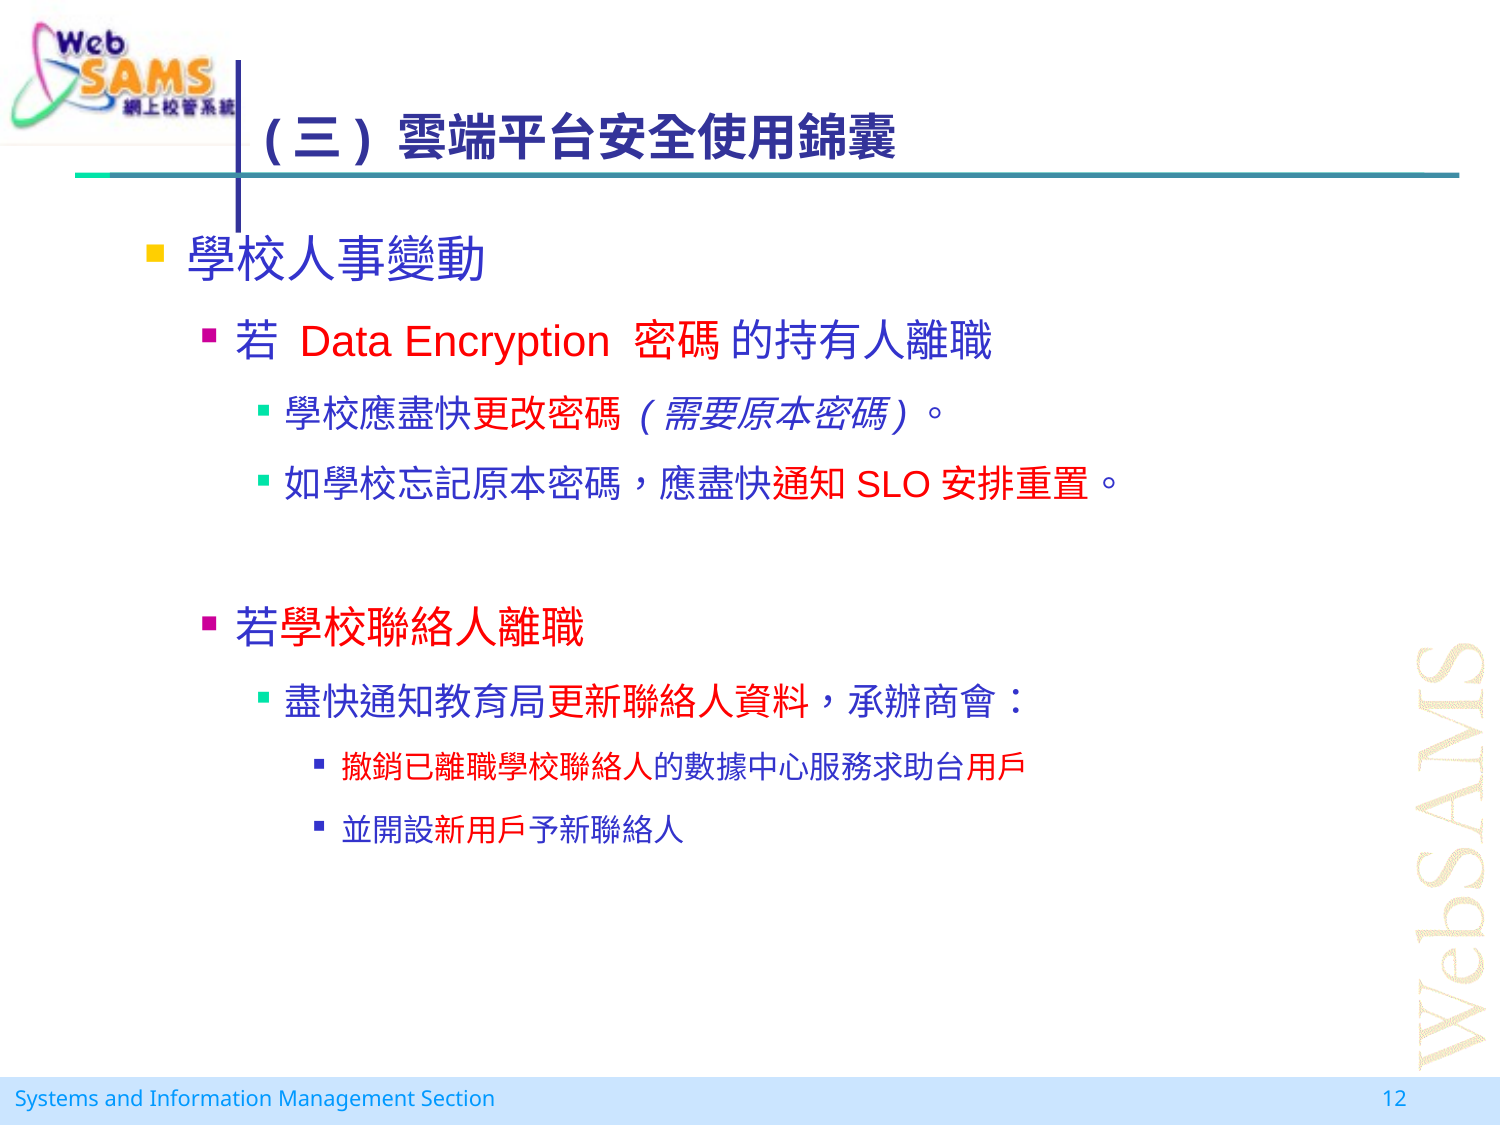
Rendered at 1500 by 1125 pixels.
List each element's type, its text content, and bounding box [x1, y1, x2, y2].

picture [0, 1, 250, 146]
picture [1391, 635, 1500, 1073]
title (三) 雲端平台安全使用錦囊 [249, 47, 1425, 173]
list 學校人事變動 若 Data Encryption 密碼 的持有人離職 學校應盡快更改密碼 (需要原本密碼)。 如學校忘記原本密碼，應盡快通知SLO安排重置。 若學校聯絡人離職 盡快通知教育局更新聯絡人資料，承辦商會： 撤銷已離職學校聯絡人的數據中心服務求助台用戶 並開設新用戶予新聯絡人 [129, 220, 1425, 1063]
